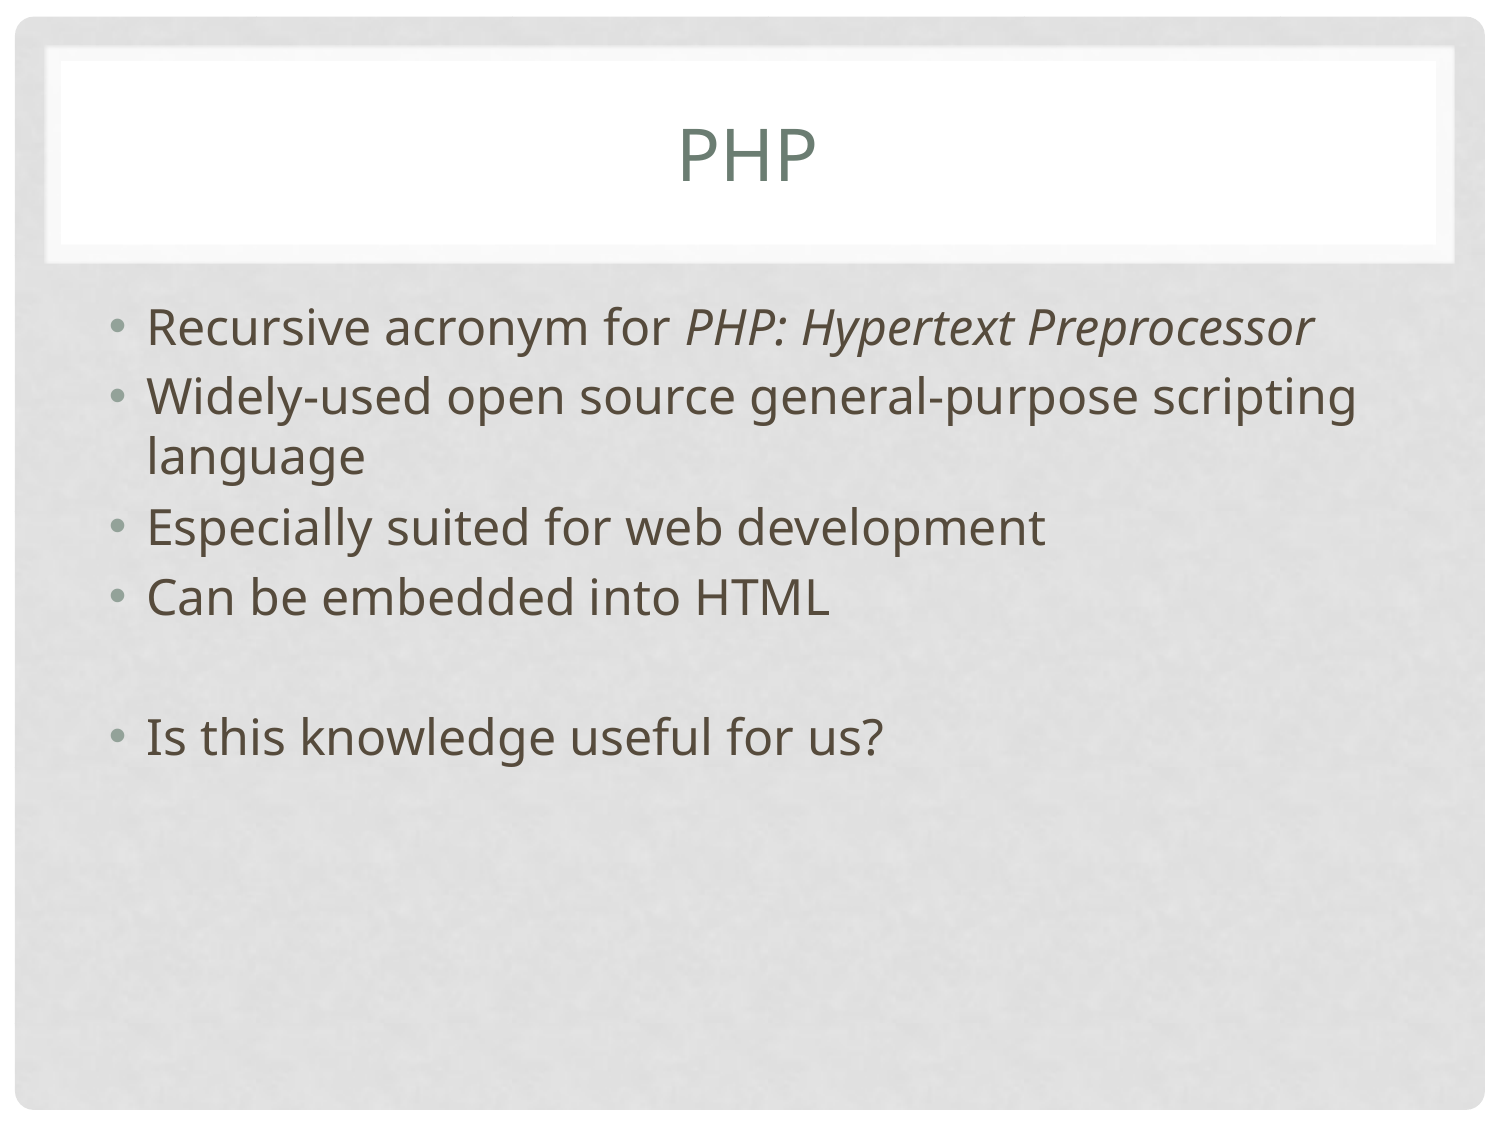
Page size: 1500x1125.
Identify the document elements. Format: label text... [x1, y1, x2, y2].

title php [69, 66, 1425, 238]
list Recursive acronym for PHP: Hypertext Preprocessor Widely-used open source general-purpose scripting language Especially suited for web development Can be embedded into HTML Is this knowledge useful for us? [75, 287, 1425, 1005]
